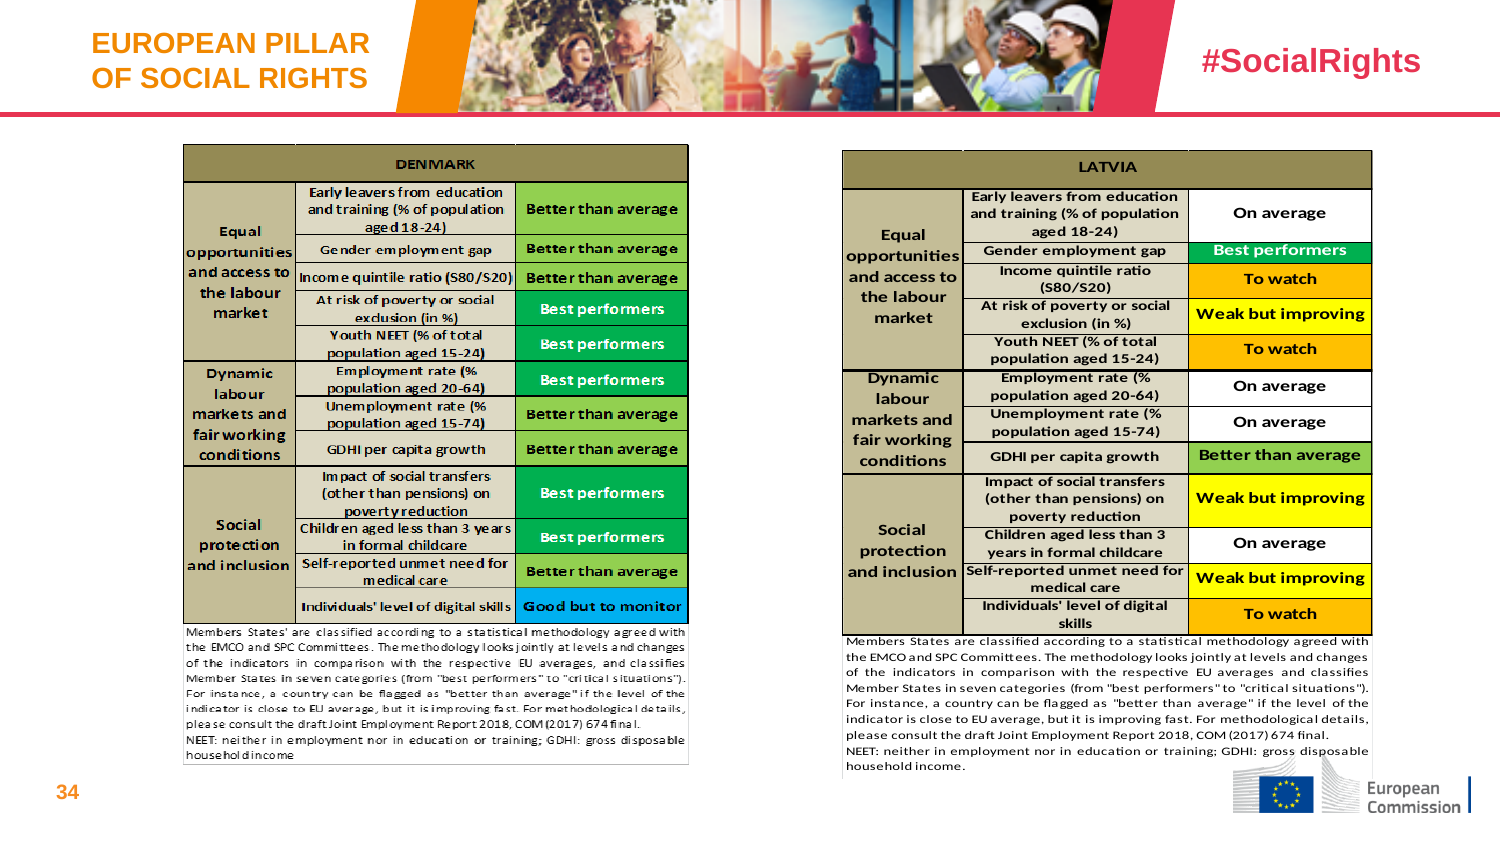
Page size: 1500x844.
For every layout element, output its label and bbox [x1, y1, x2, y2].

list [183, 144, 692, 765]
picture [841, 149, 1471, 813]
picture [458, 0, 1112, 112]
